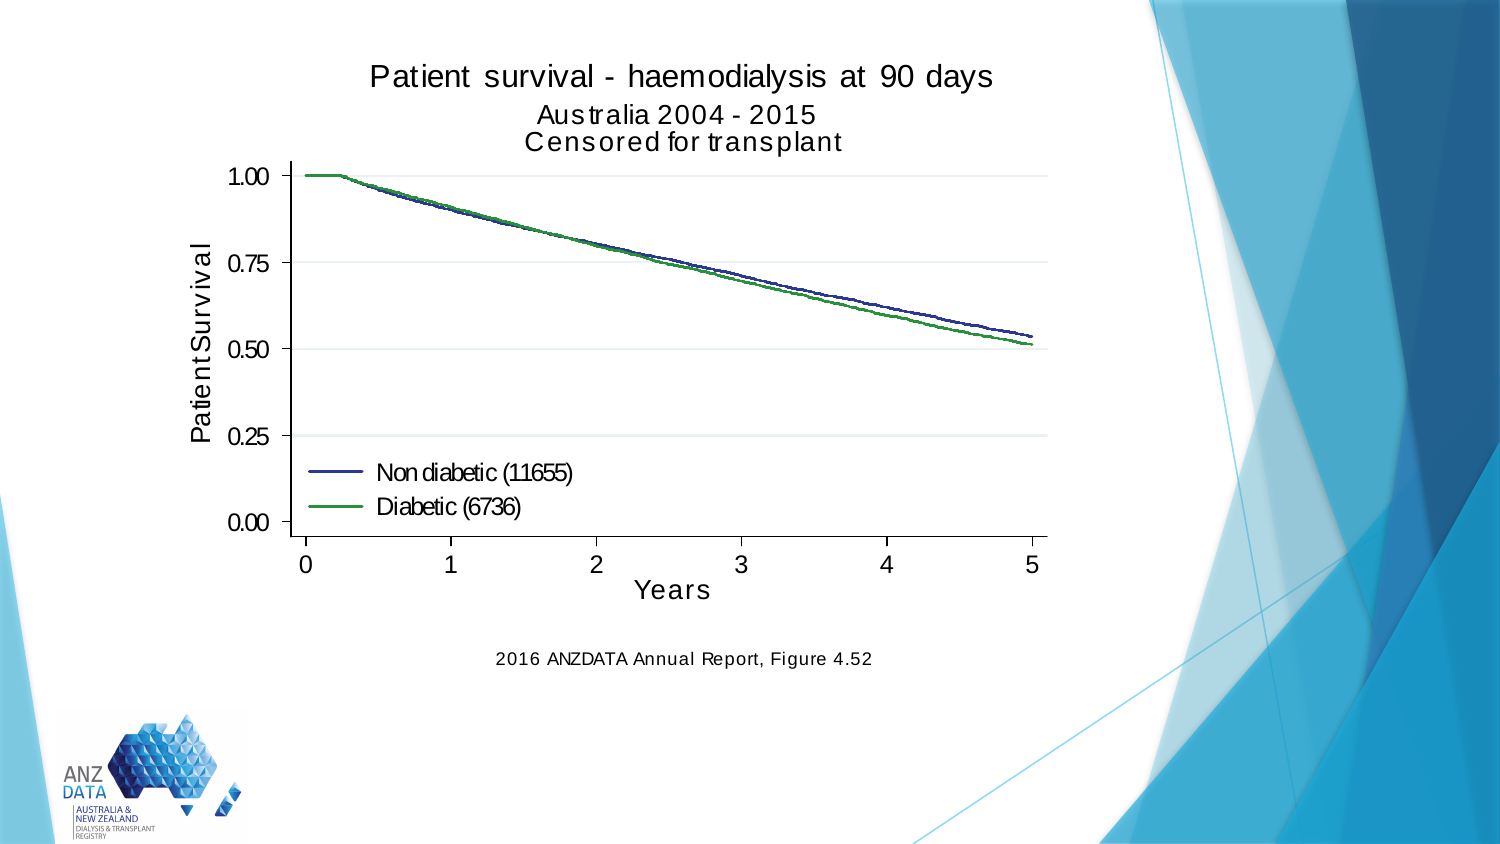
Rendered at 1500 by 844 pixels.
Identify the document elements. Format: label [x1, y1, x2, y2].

list [160, 34, 1071, 697]
picture [55, 708, 247, 844]
